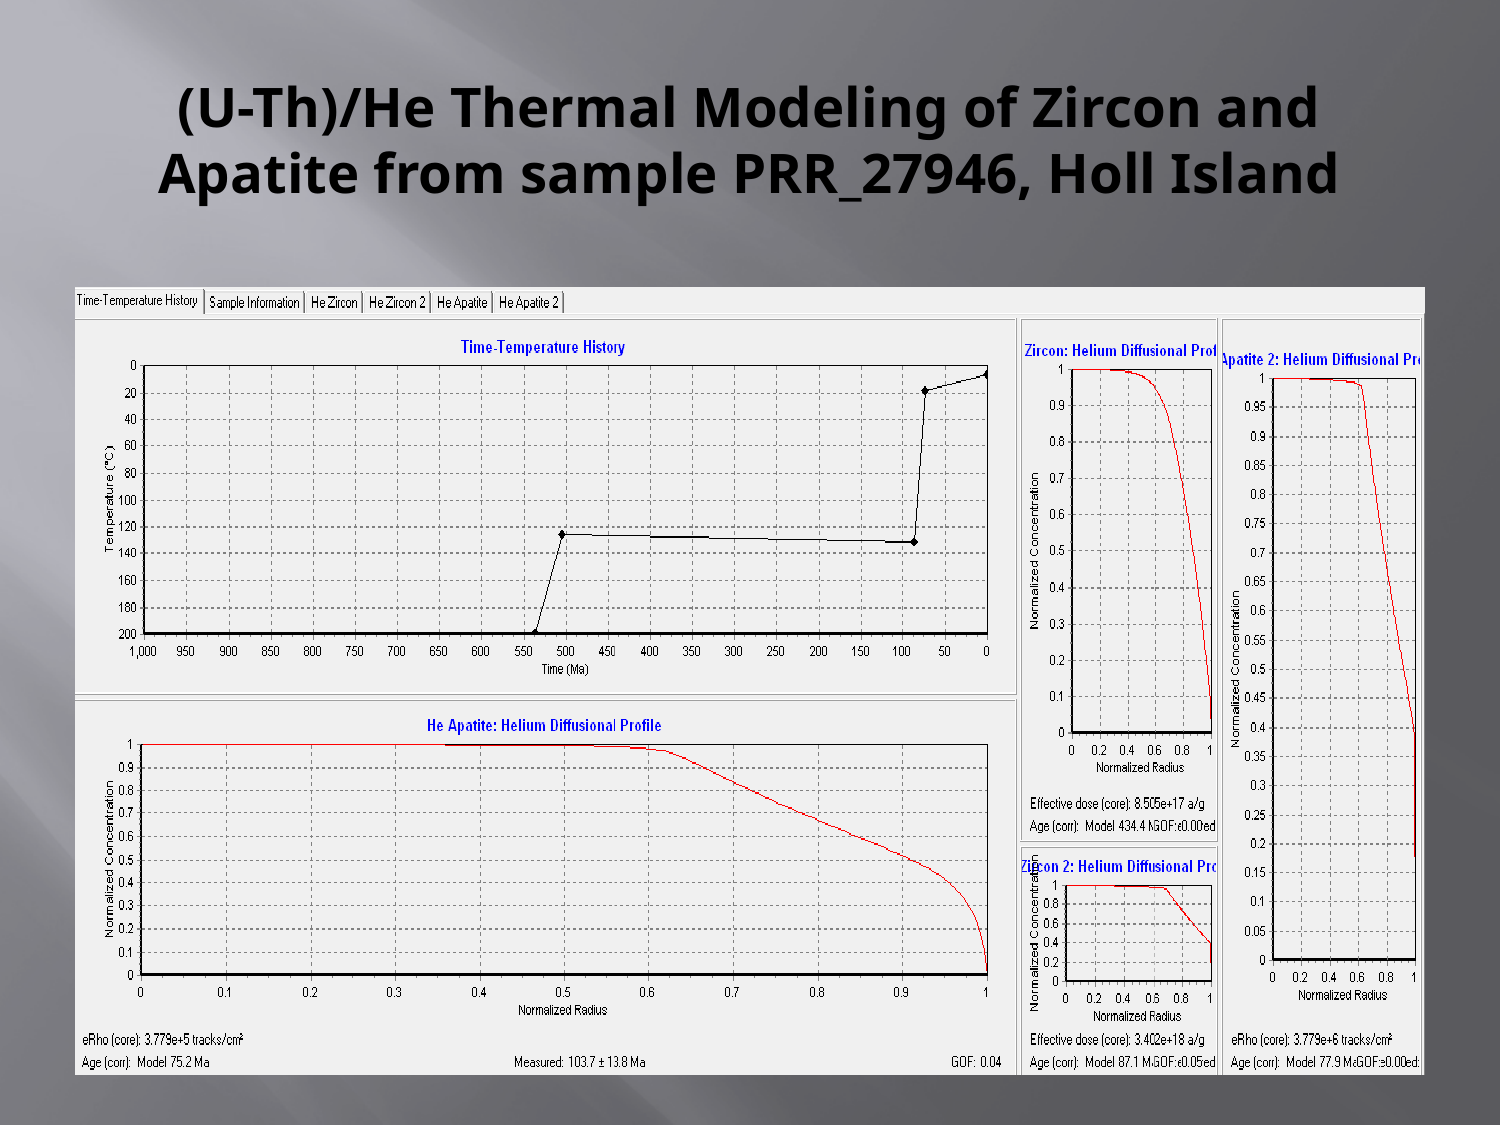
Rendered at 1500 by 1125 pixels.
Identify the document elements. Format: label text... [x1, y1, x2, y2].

title (U-Th)/He Thermal Modeling of Zircon and Apatite from sample PRR_27946, Holl Island [75, 45, 1425, 233]
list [74, 287, 1426, 1076]
